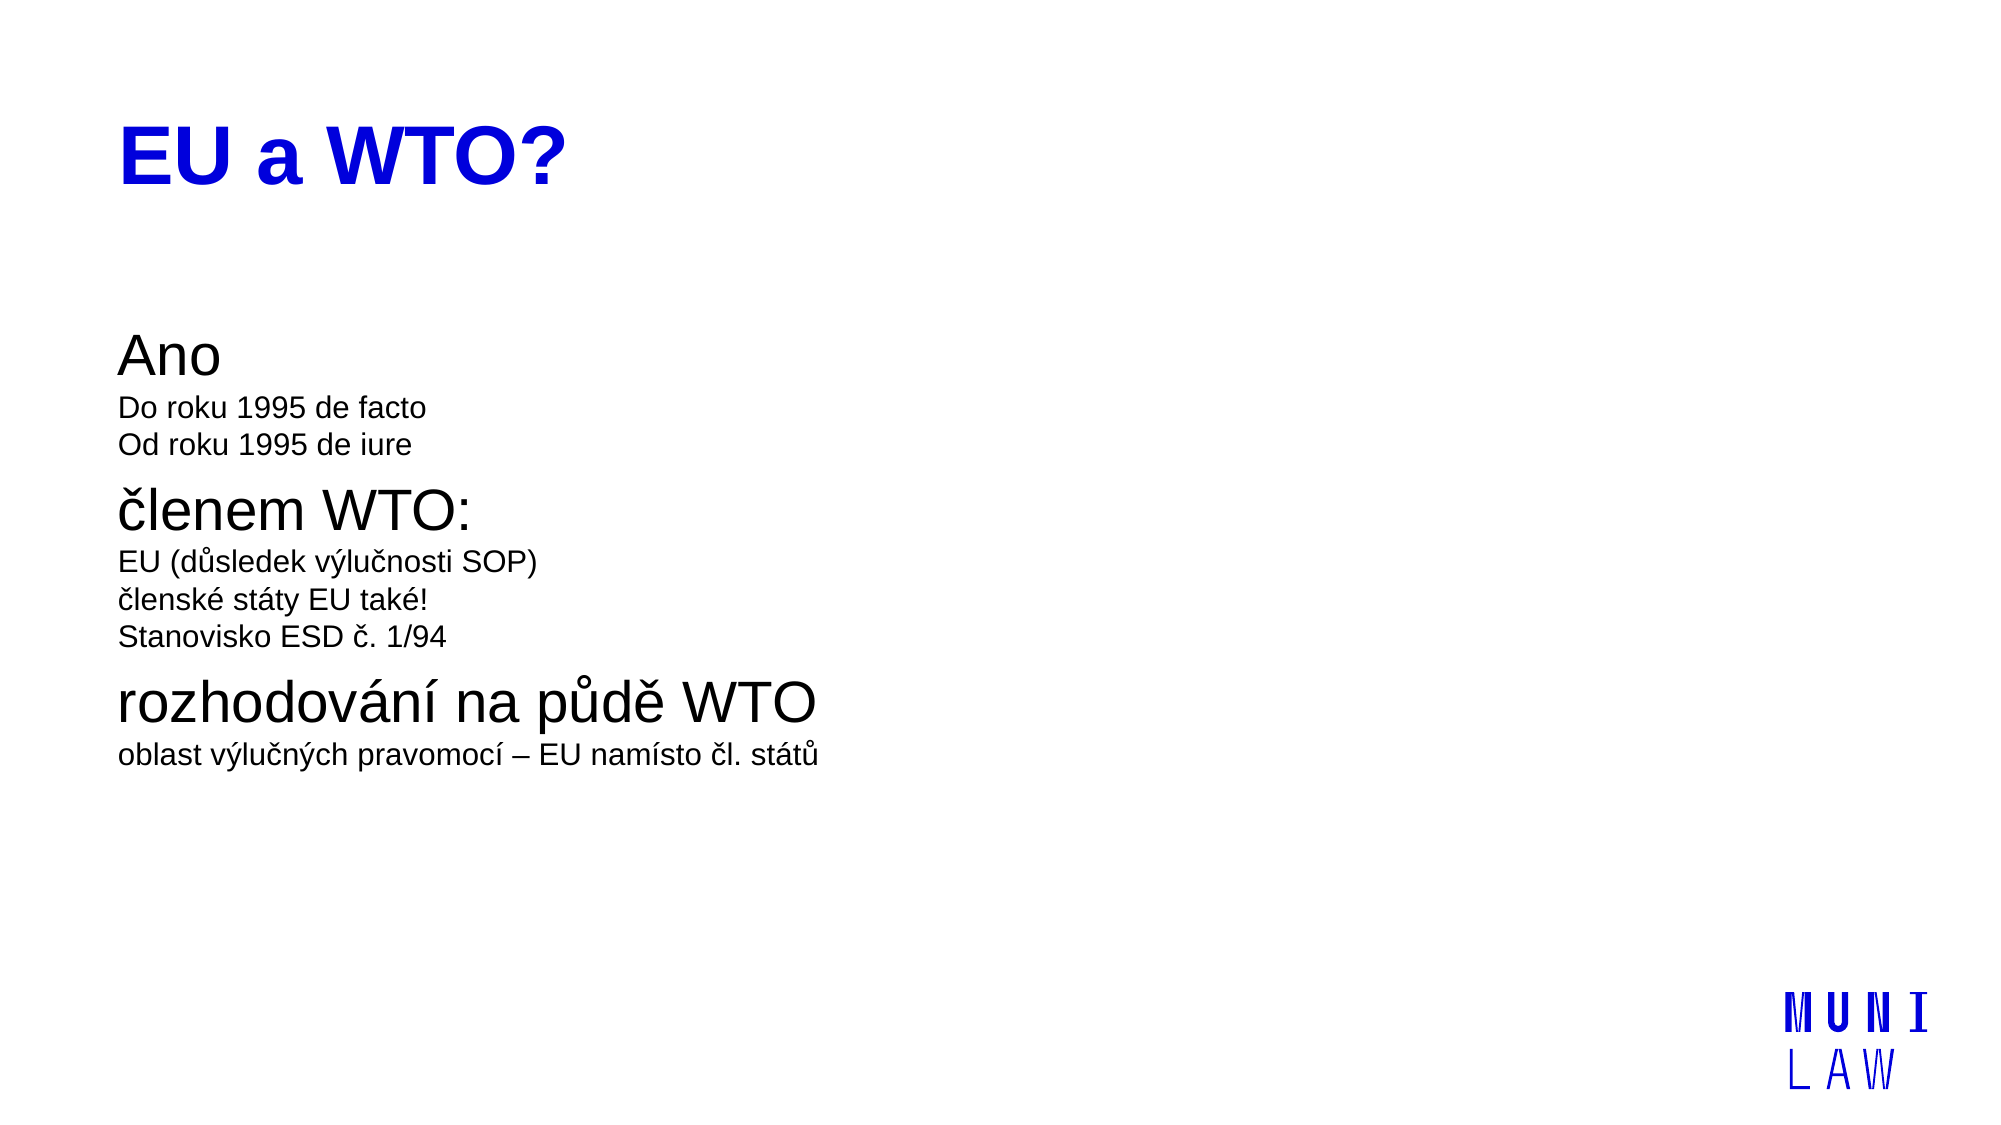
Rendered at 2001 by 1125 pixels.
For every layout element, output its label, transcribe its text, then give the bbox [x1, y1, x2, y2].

title EU a WTO? [118, 118, 1883, 193]
list Ano Do roku 1995 de facto Od roku 1995 de iure členem WTO: EU (důsledek výlučnosti SOP) členské státy EU také! Stanovisko ESD č. 1/94 rozhodování na půdě WTO oblast výlučných pravomocí – EU namísto čl. států [117, 307, 1882, 957]
